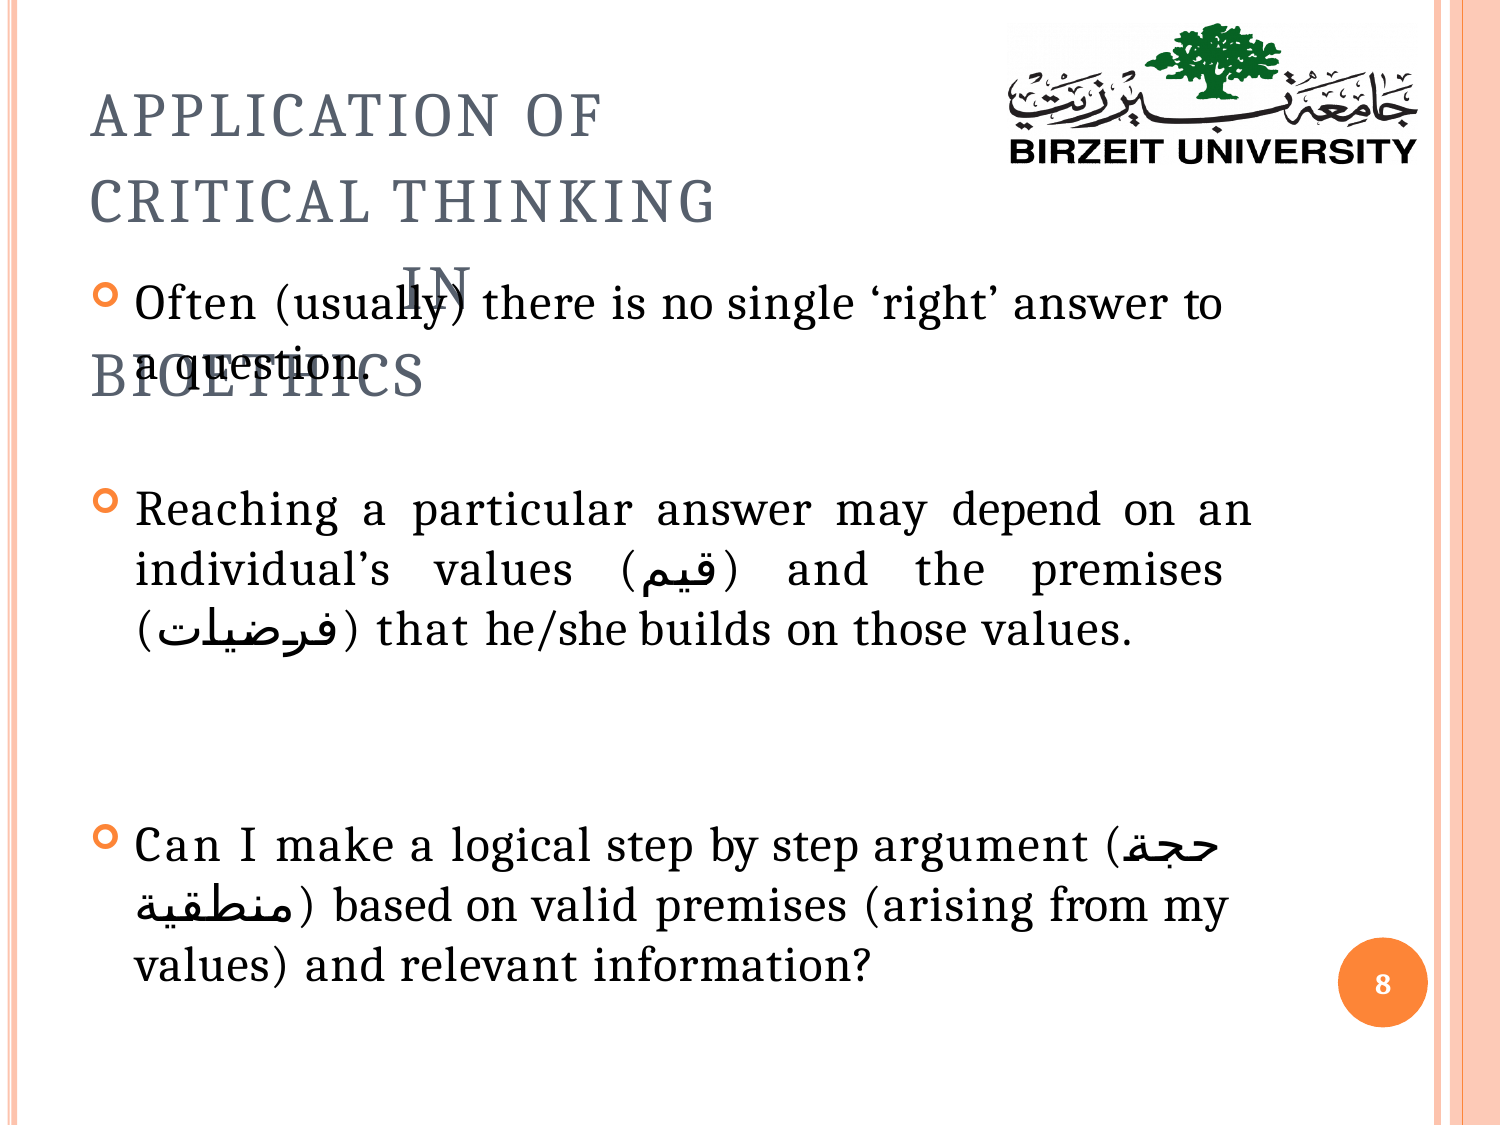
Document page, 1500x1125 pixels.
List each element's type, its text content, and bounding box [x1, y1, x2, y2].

picture [1007, 23, 1418, 165]
text_box Can I make a logical step by step argument (حجة منطقية) based on valid premises (arising from my values) and relevant information? [87, 809, 1287, 992]
text_box Often (usually) there is no single ‘right’ answer to a question. Reaching a particular answer may depend on an individual’s values (قيم) and the premises (فرضيات) that he/she builds on those values. [87, 267, 1282, 656]
title Application of critical thinking in bioethics [87, 56, 821, 267]
text_box 8 [1373, 963, 1395, 1001]
